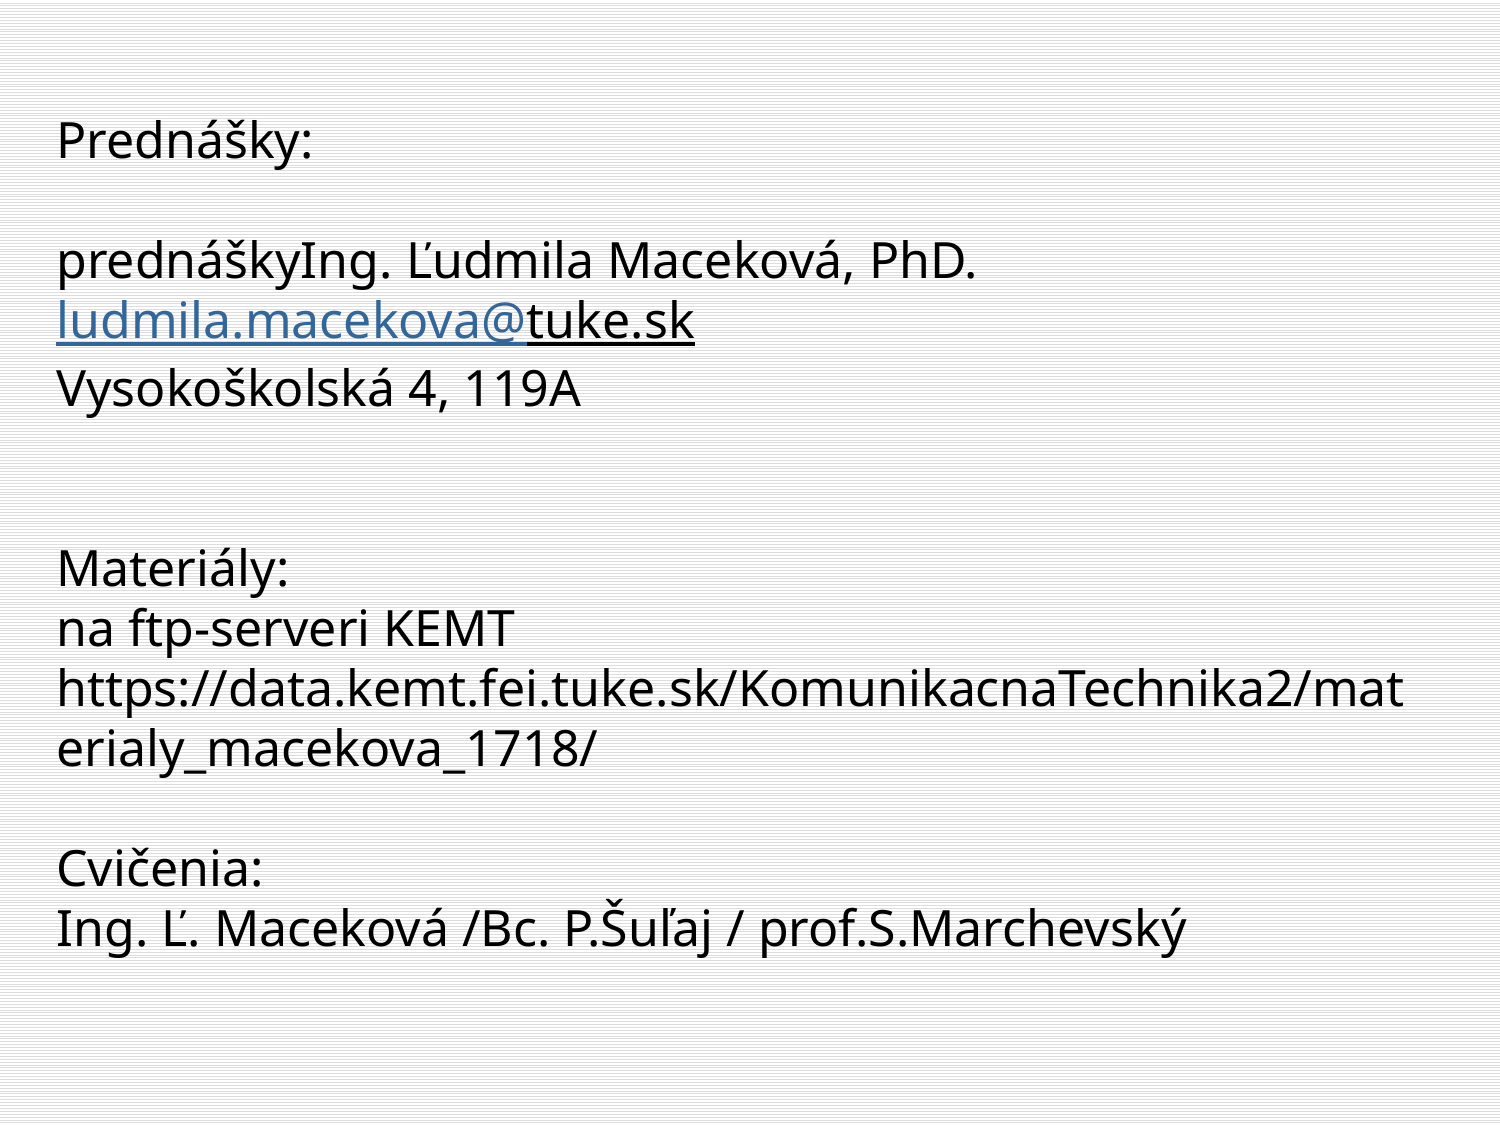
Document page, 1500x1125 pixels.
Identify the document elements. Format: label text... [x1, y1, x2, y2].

title Prednášky: prednáškyIng. Ľudmila Maceková, PhD. ludmila.macekova@tuke.sk Vysokoškolská 4, 119A Materiály: na ftp-serveri KEMT https://data.kemt.fei.tuke.sk/KomunikacnaTechnika2/materialy_macekova_1718/ Cvičenia: Ing. Ľ. Maceková /Bc. P.Šuľaj / prof.S.Marchevský [41, 125, 1436, 965]
